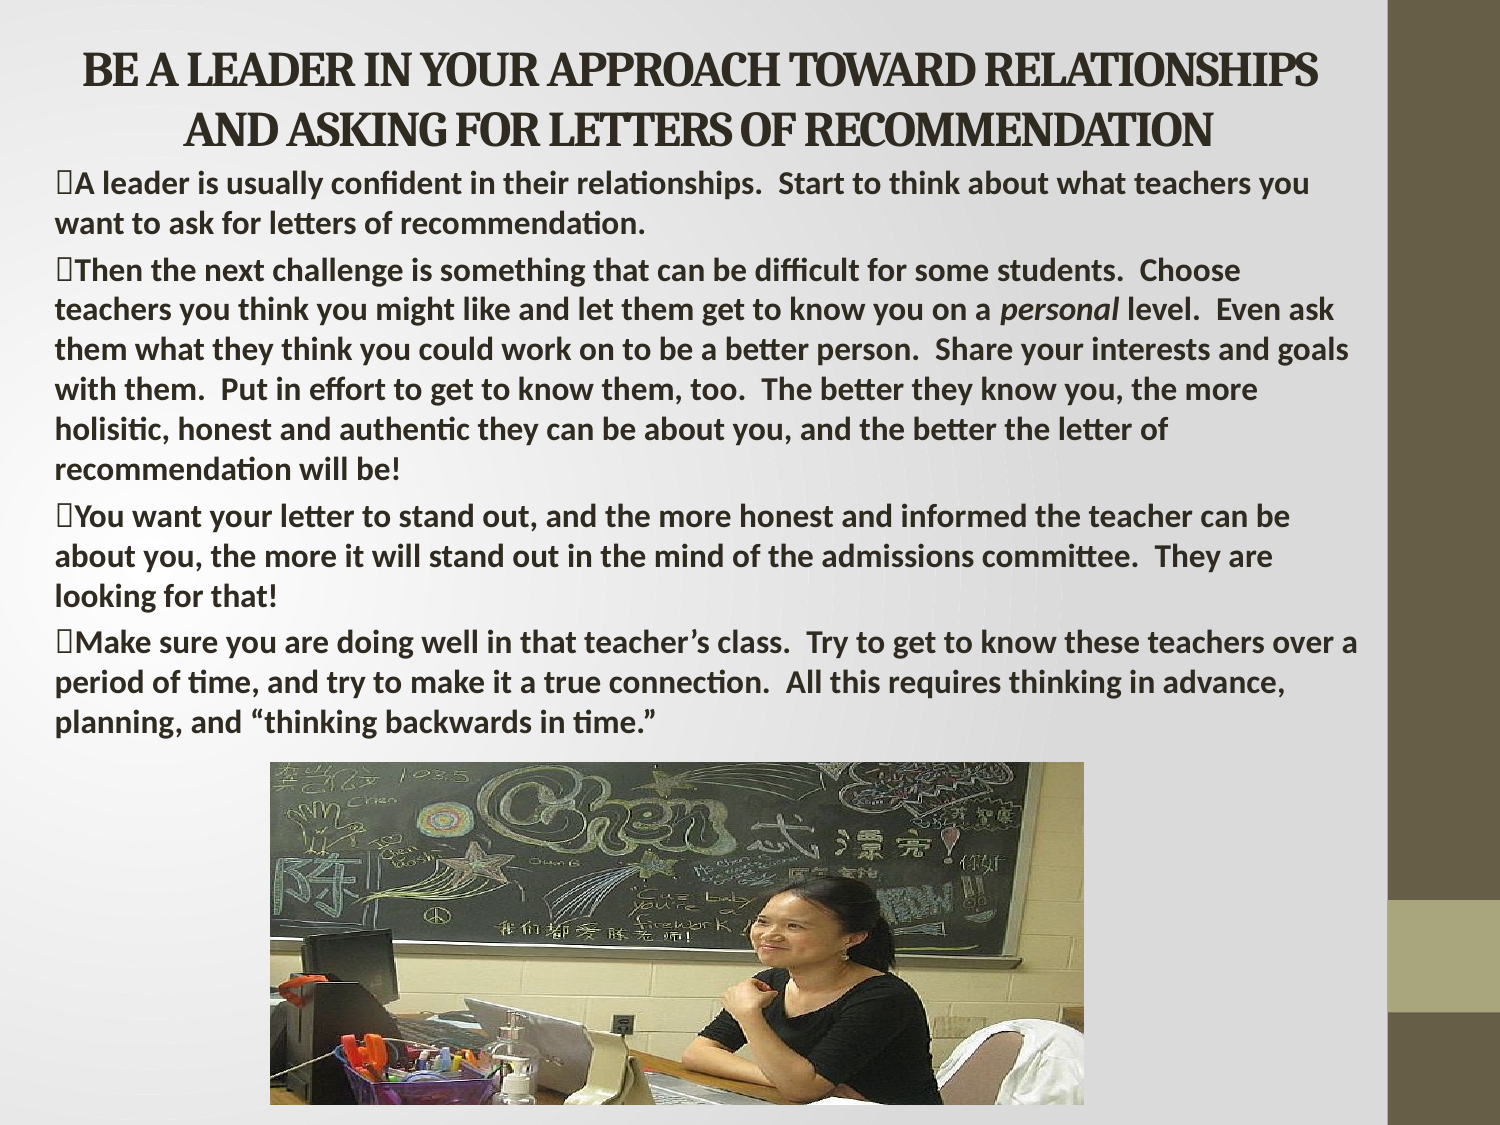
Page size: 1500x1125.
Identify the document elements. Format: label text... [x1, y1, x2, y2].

picture [270, 762, 1084, 1105]
list A leader is usually confident in their relationships. Start to think about what teachers you want to ask for letters of recommendation. Then the next challenge is something that can be difficult for some students. Choose teachers you think you might like and let them get to know you on a personal level. Even ask them what they think you could work on to be a better person. Share your interests and goals with them. Put in effort to get to know them, too. The better they know you, the more holisitic, honest and authentic they can be about you, and the better the letter of recommendation will be! You want your letter to stand out, and the more honest and informed the teacher can be about you, the more it will stand out in the mind of the admissions committee. They are looking for that! Make sure you are doing well in that teacher’s class. Try to get to know these teachers over a period of time, and try to make it a true connection. All this requires thinking in advance, planning, and “thinking backwards in time.” [20, 153, 1378, 1105]
title BE A LEADER IN YOUR APPROACH TOWARD RELATIONSHIPS AND ASKING FOR LETTERS OF RECOMMENDATION [20, 81, 1378, 153]
